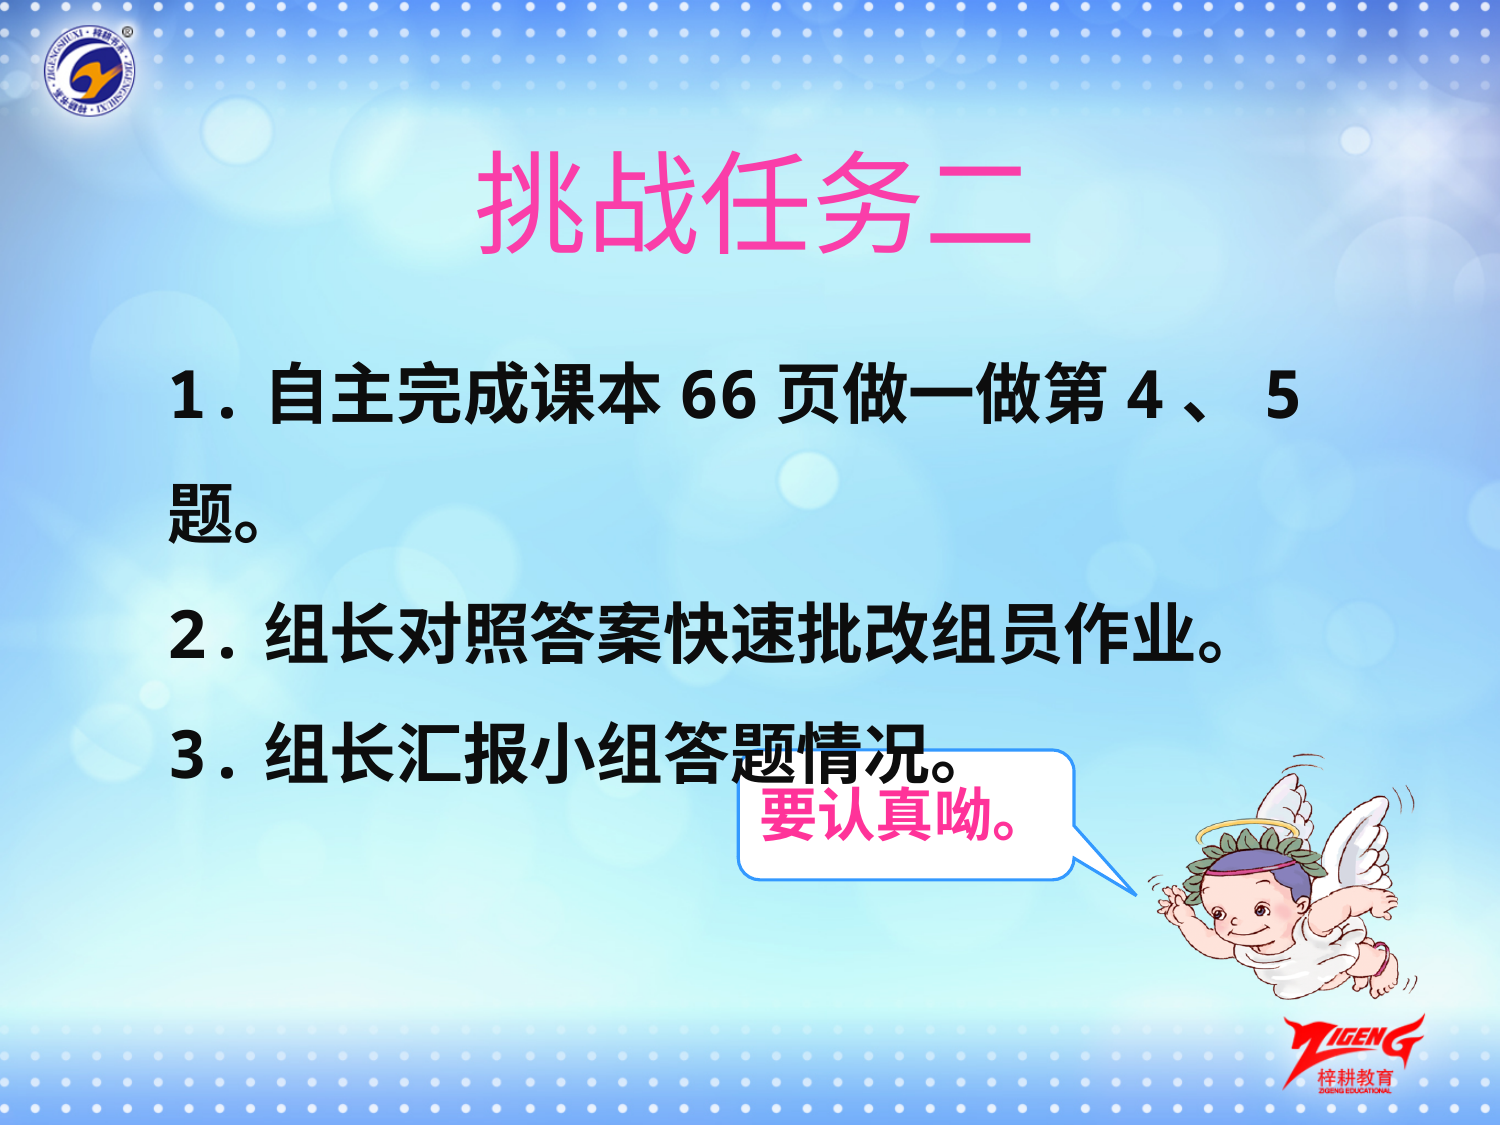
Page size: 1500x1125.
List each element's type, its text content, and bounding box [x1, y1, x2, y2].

text_box 1.自主完成课本66页做一做第4、5题。 2.组长对照答案快速批改组员作业。 3.组长汇报小组答题情况。 [152, 304, 1360, 800]
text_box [737, 749, 1436, 1006]
picture [0, 0, 1500, 1125]
text_box 挑战任务二 [459, 125, 1052, 276]
